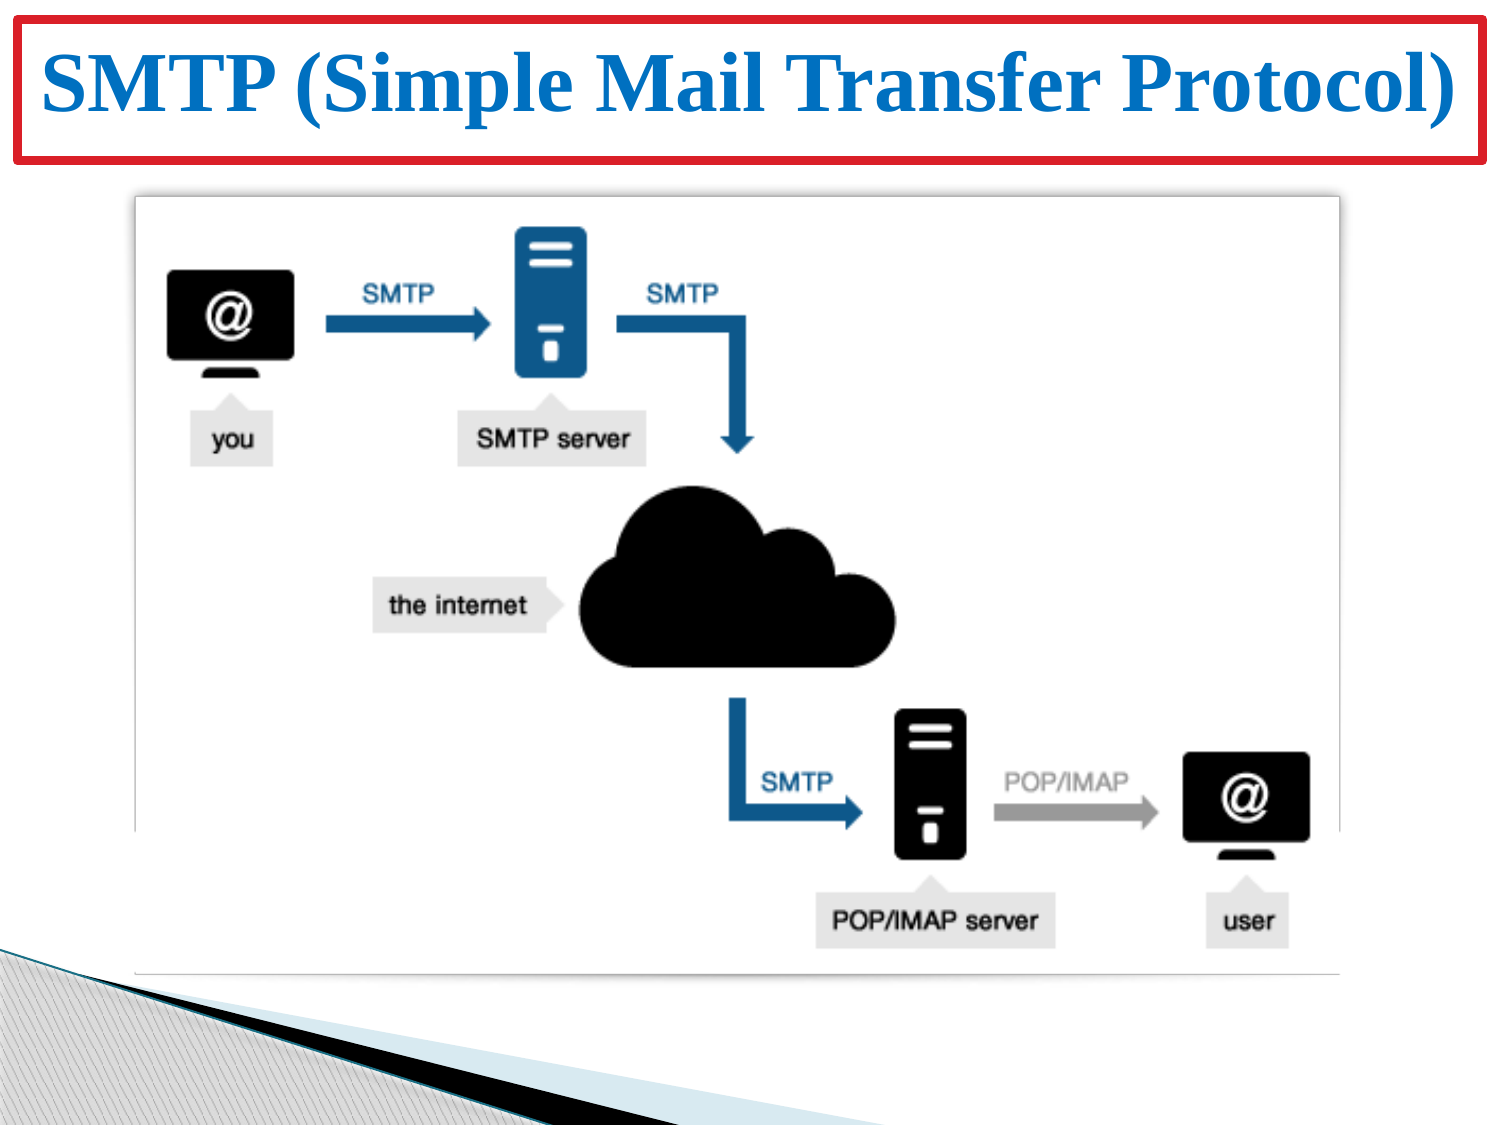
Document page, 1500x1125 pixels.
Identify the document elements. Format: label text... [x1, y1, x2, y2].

title SMTP (Simple Mail Transfer Protocol) [13, 15, 1487, 165]
picture [123, 184, 1353, 988]
